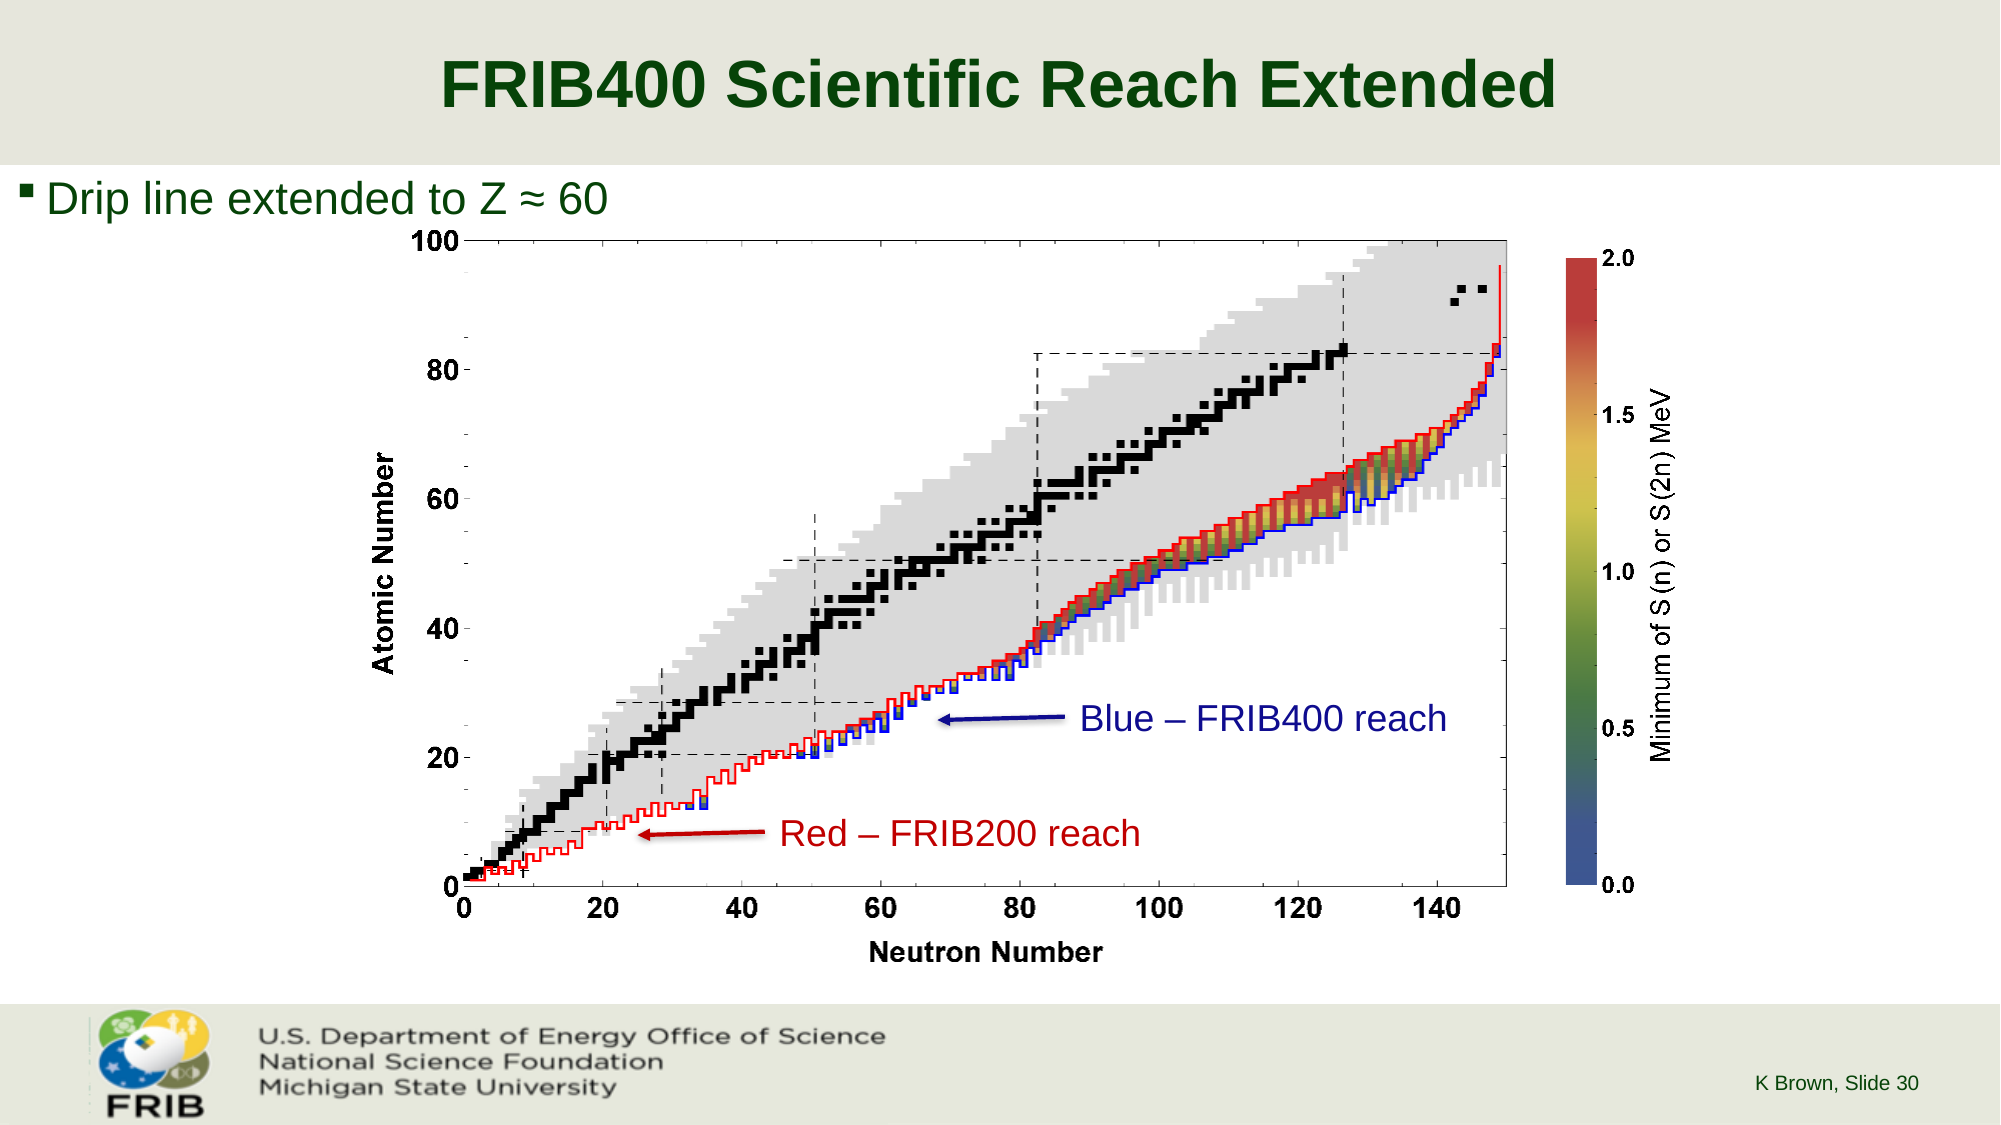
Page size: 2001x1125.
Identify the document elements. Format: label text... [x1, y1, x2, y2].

picture [362, 221, 1687, 973]
slide_number , Slide 30 [1833, 1042, 2000, 1103]
picture [0, 1004, 2000, 1125]
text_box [637, 831, 763, 836]
footer K Brown [905, 1042, 1833, 1103]
list Drip line extended to Z ≈ 60 [16, 174, 1984, 1000]
picture [0, 0, 2000, 165]
title FRIB400 Scientific Reach Extended [16, 46, 1984, 128]
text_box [937, 716, 1063, 721]
